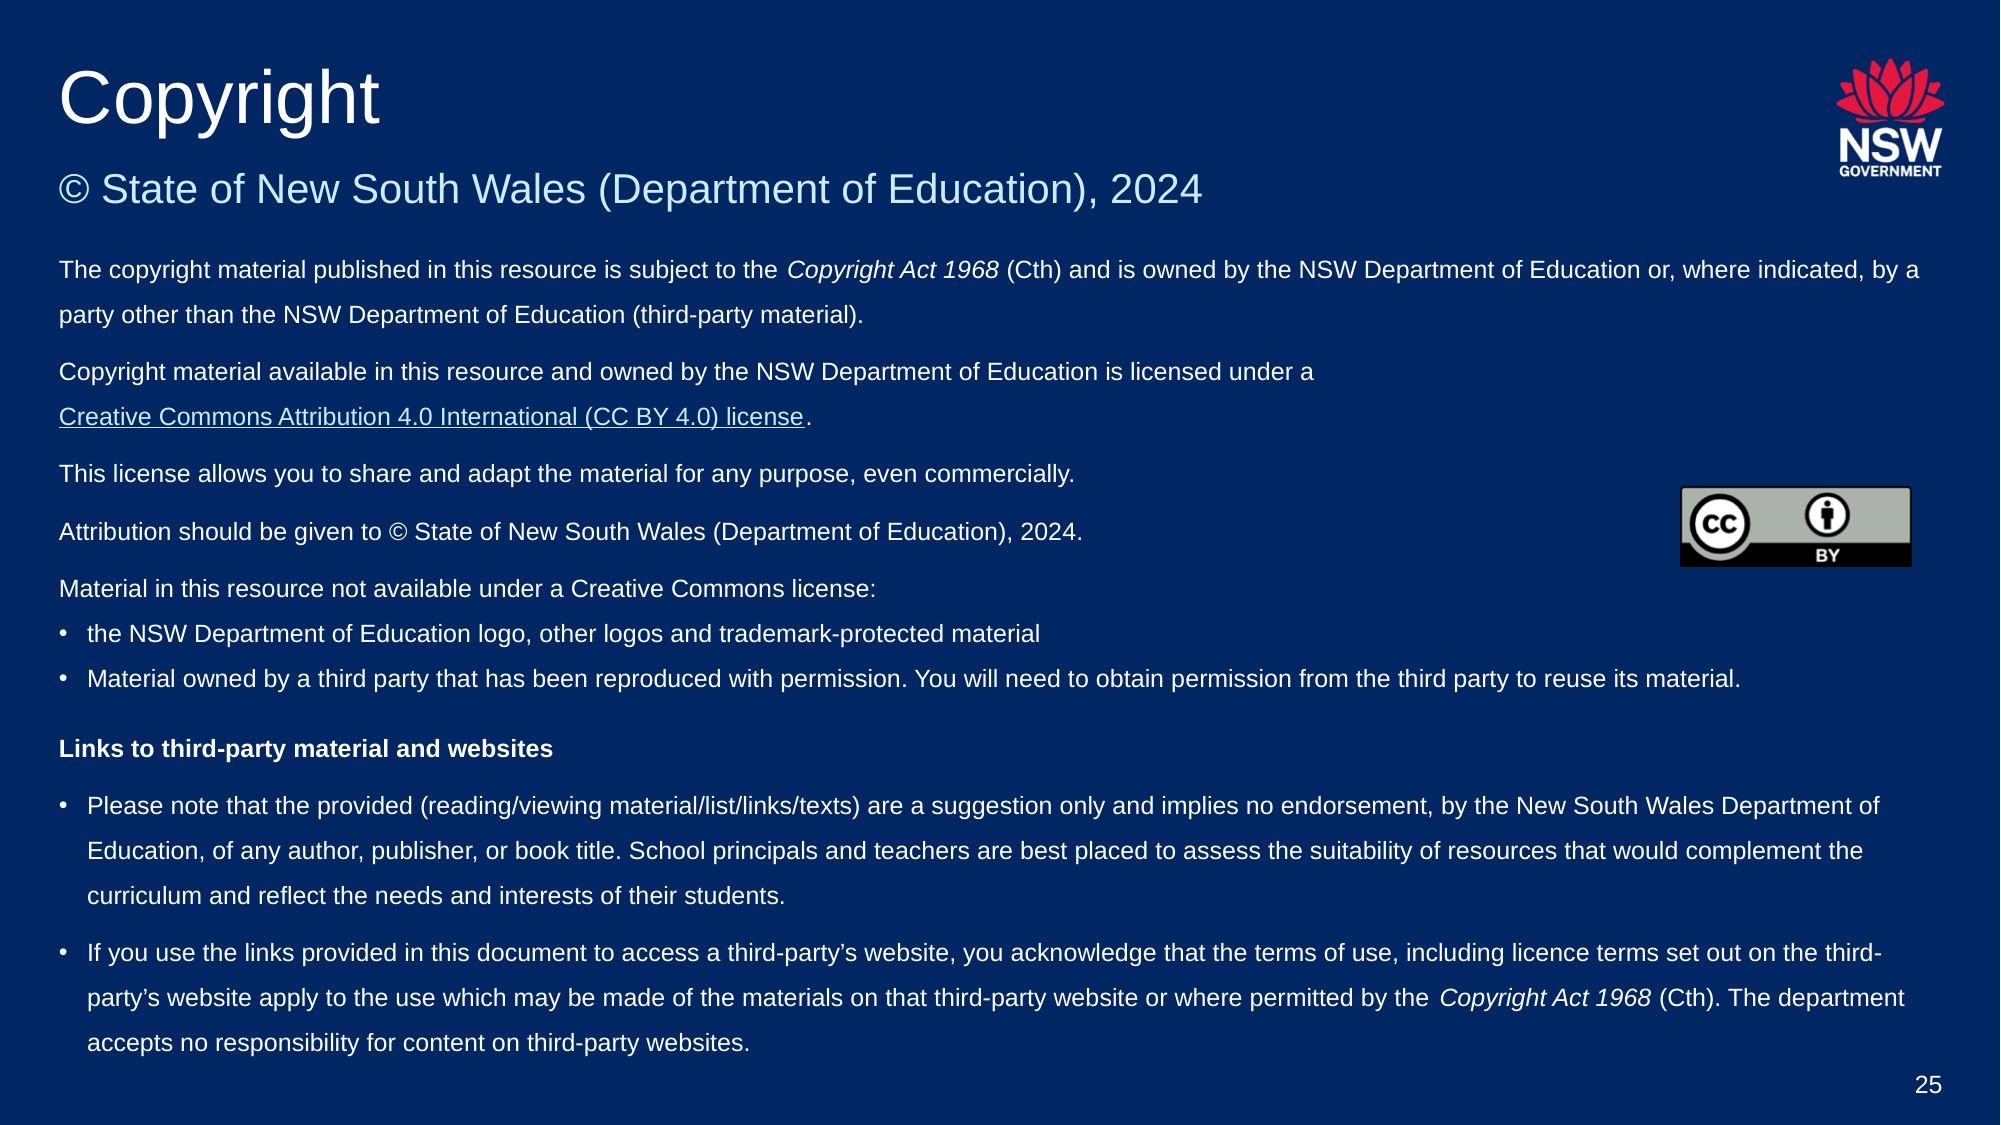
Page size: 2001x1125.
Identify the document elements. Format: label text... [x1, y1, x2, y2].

picture [1836, 58, 1945, 177]
title Copyright [59, 59, 1713, 148]
list © State of New South Wales (Department of Education), 2024 [59, 160, 1713, 212]
text_box The copyright material published in this resource is subject to the Copyright Act 1968 (Cth) and is owned by the NSW Department of Education or, where indicated, by a party other than the NSW Department of Education (third-party material). Copyright material available in this resource and owned by the NSW Department of Education is licensed under a Creative Commons Attribution 4.0 International (CC BY 4.0) license. This license allows you to share and adapt the material for any purpose, even commercially. Attribution should be given to © State of New South Wales (Department of Education), 2024. Material in this resource not available under a Creative Commons license: the NSW Department of Education logo, other logos and trademark-protected material Material owned by a third party that has been reproduced with permission. You will need to obtain permission from the third party to reuse its material. Links to third-party material and websites Please note that the provided (reading/viewing material/list/links/texts) are a suggestion only and implies no endorsement, by the New South Wales Department of Education, of any author, publisher, or book title. School principals and teachers are best placed to assess the suitability of resources that would complement the curriculum and reflect the needs and interests of their students. If you use the links provided in this document to access a third-party’s website, you acknowledge that the terms of use, including licence terms set out on the third-party’s website apply to the use which may be made of the materials on that third-party website or where permitted by the Copyright Act 1968 (Cth). The department accepts no responsibility for content on third-party websites. [59, 238, 1943, 1070]
